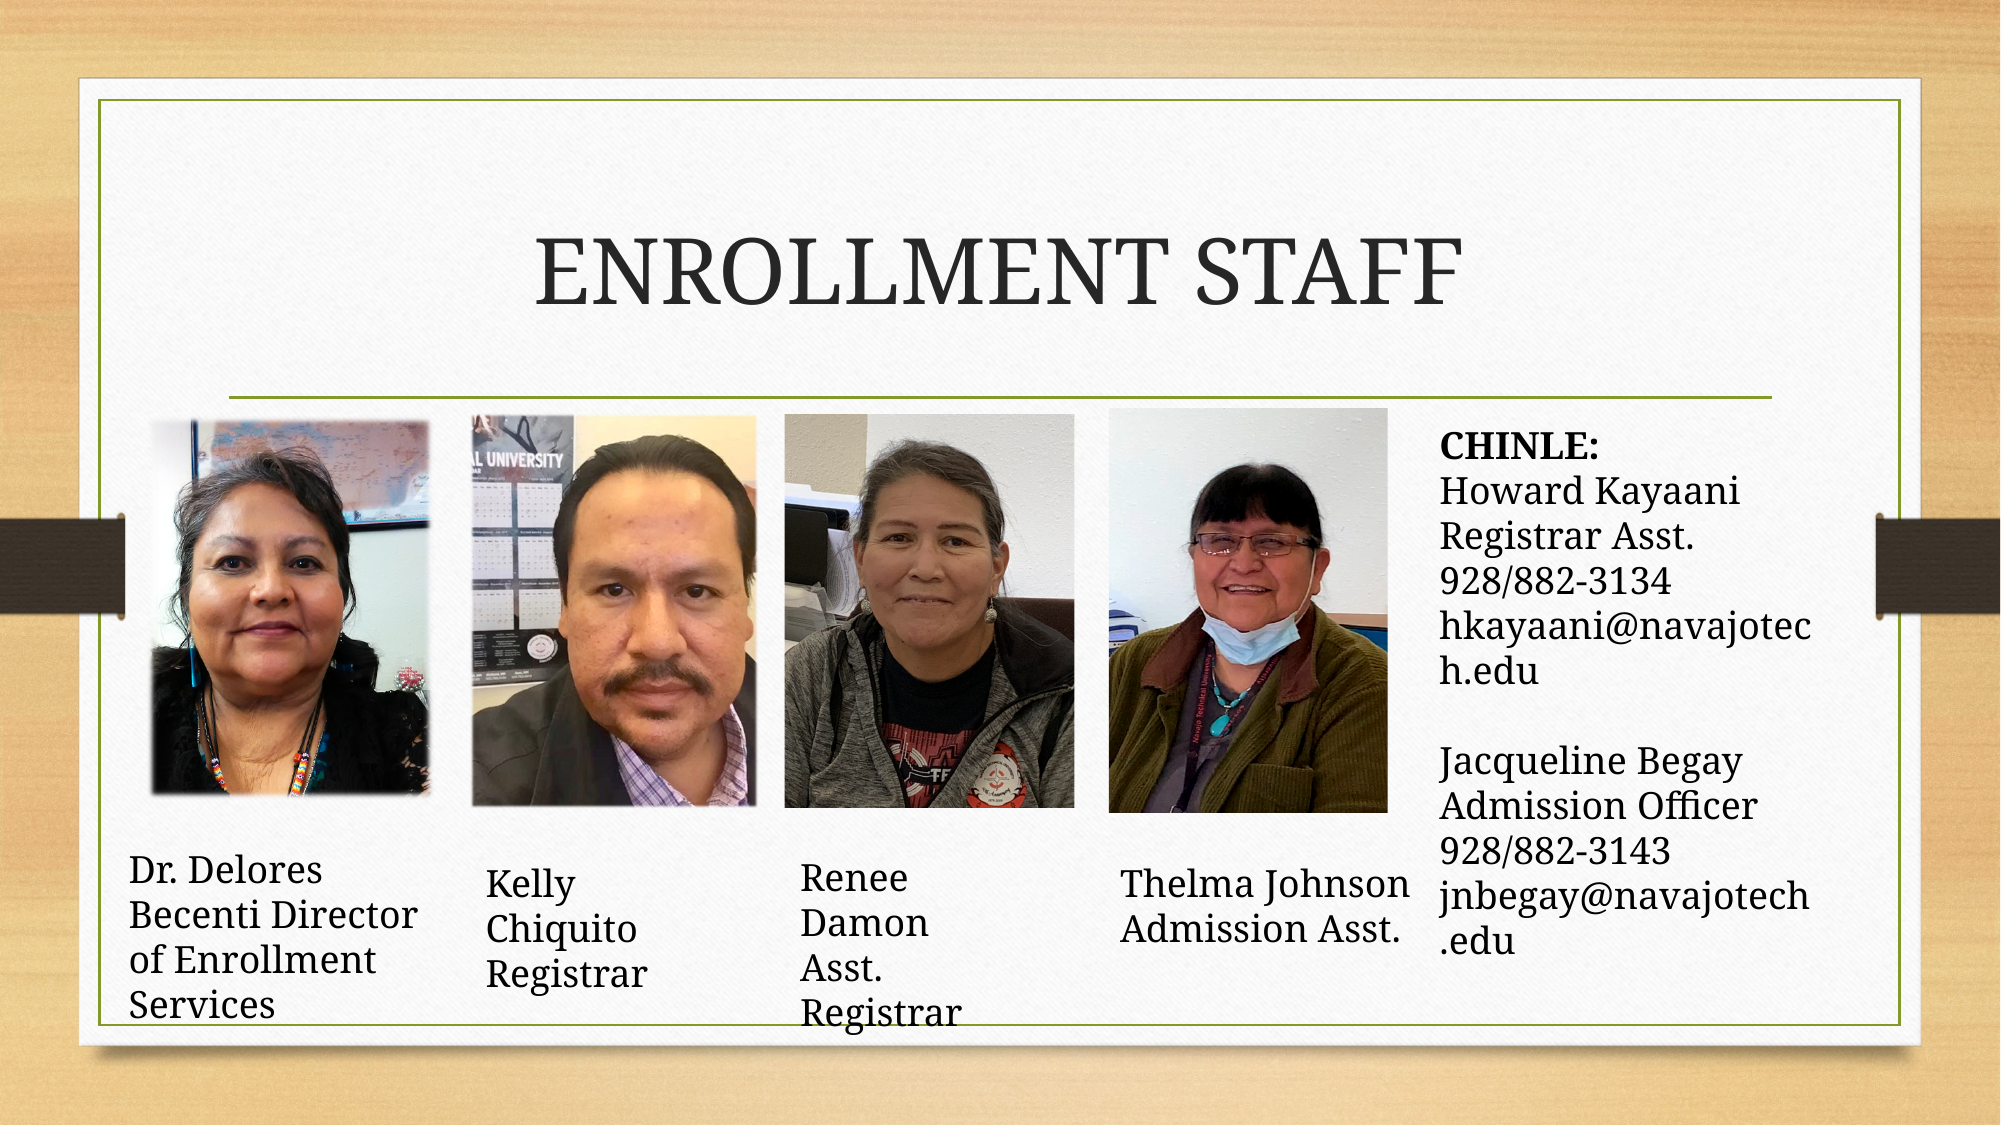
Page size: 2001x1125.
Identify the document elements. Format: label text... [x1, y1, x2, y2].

text_box Kelly Chiquito Registrar [470, 852, 749, 1003]
text_box CHINLE: Howard Kayaani Registrar Asst. 928/882-3134 hkayaani@navajotech.edu Jacqueline Begay Admission Officer 928/882-3143 jnbegay@navajotech.edu [1424, 414, 1835, 970]
text_box Dr. Delores Becenti Director of Enrollment Services [113, 838, 465, 1033]
title ENROLLMENT STAFF [212, 161, 1788, 375]
text_box Thelma Johnson Admission Asst. [1105, 852, 1424, 958]
picture [0, 0, 2001, 1125]
text_box Renee Damon Asst. Registrar [785, 846, 1063, 1042]
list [145, 414, 435, 801]
